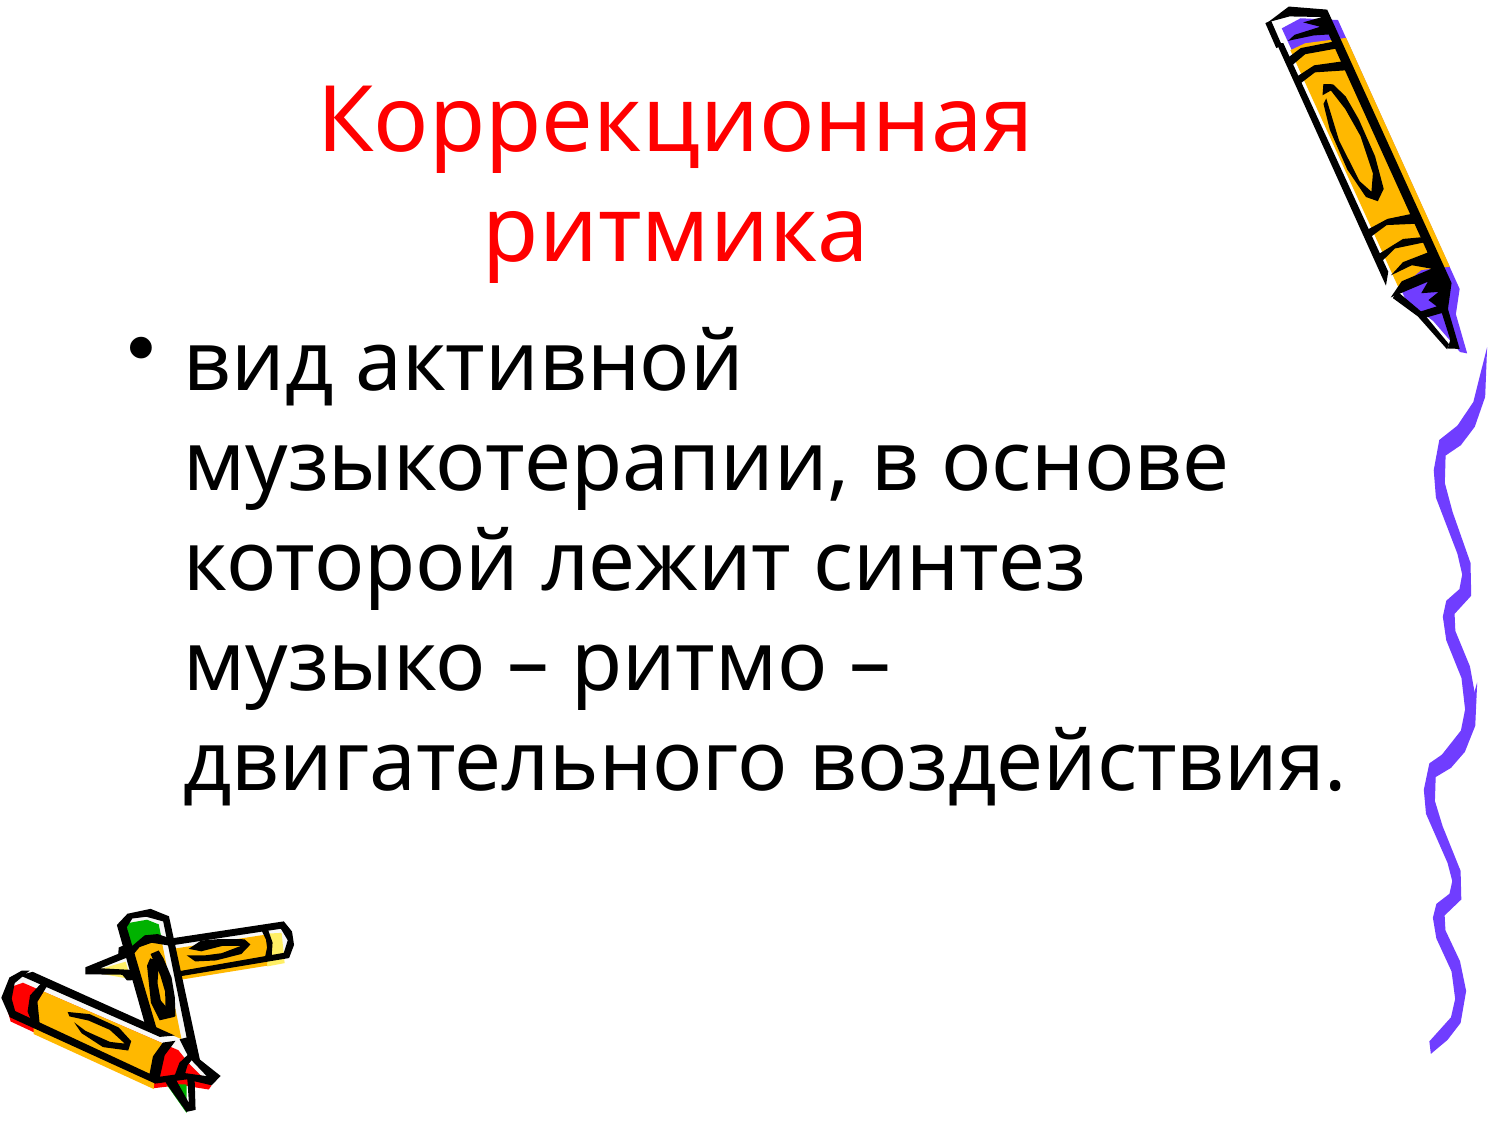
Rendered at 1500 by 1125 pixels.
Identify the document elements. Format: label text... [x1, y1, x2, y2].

title Коррекционная ритмика [112, 24, 1240, 288]
list вид активной музыкотерапии, в основе которой лежит синтез музыко – ритмо – двигательного воздействия. [112, 299, 1376, 901]
